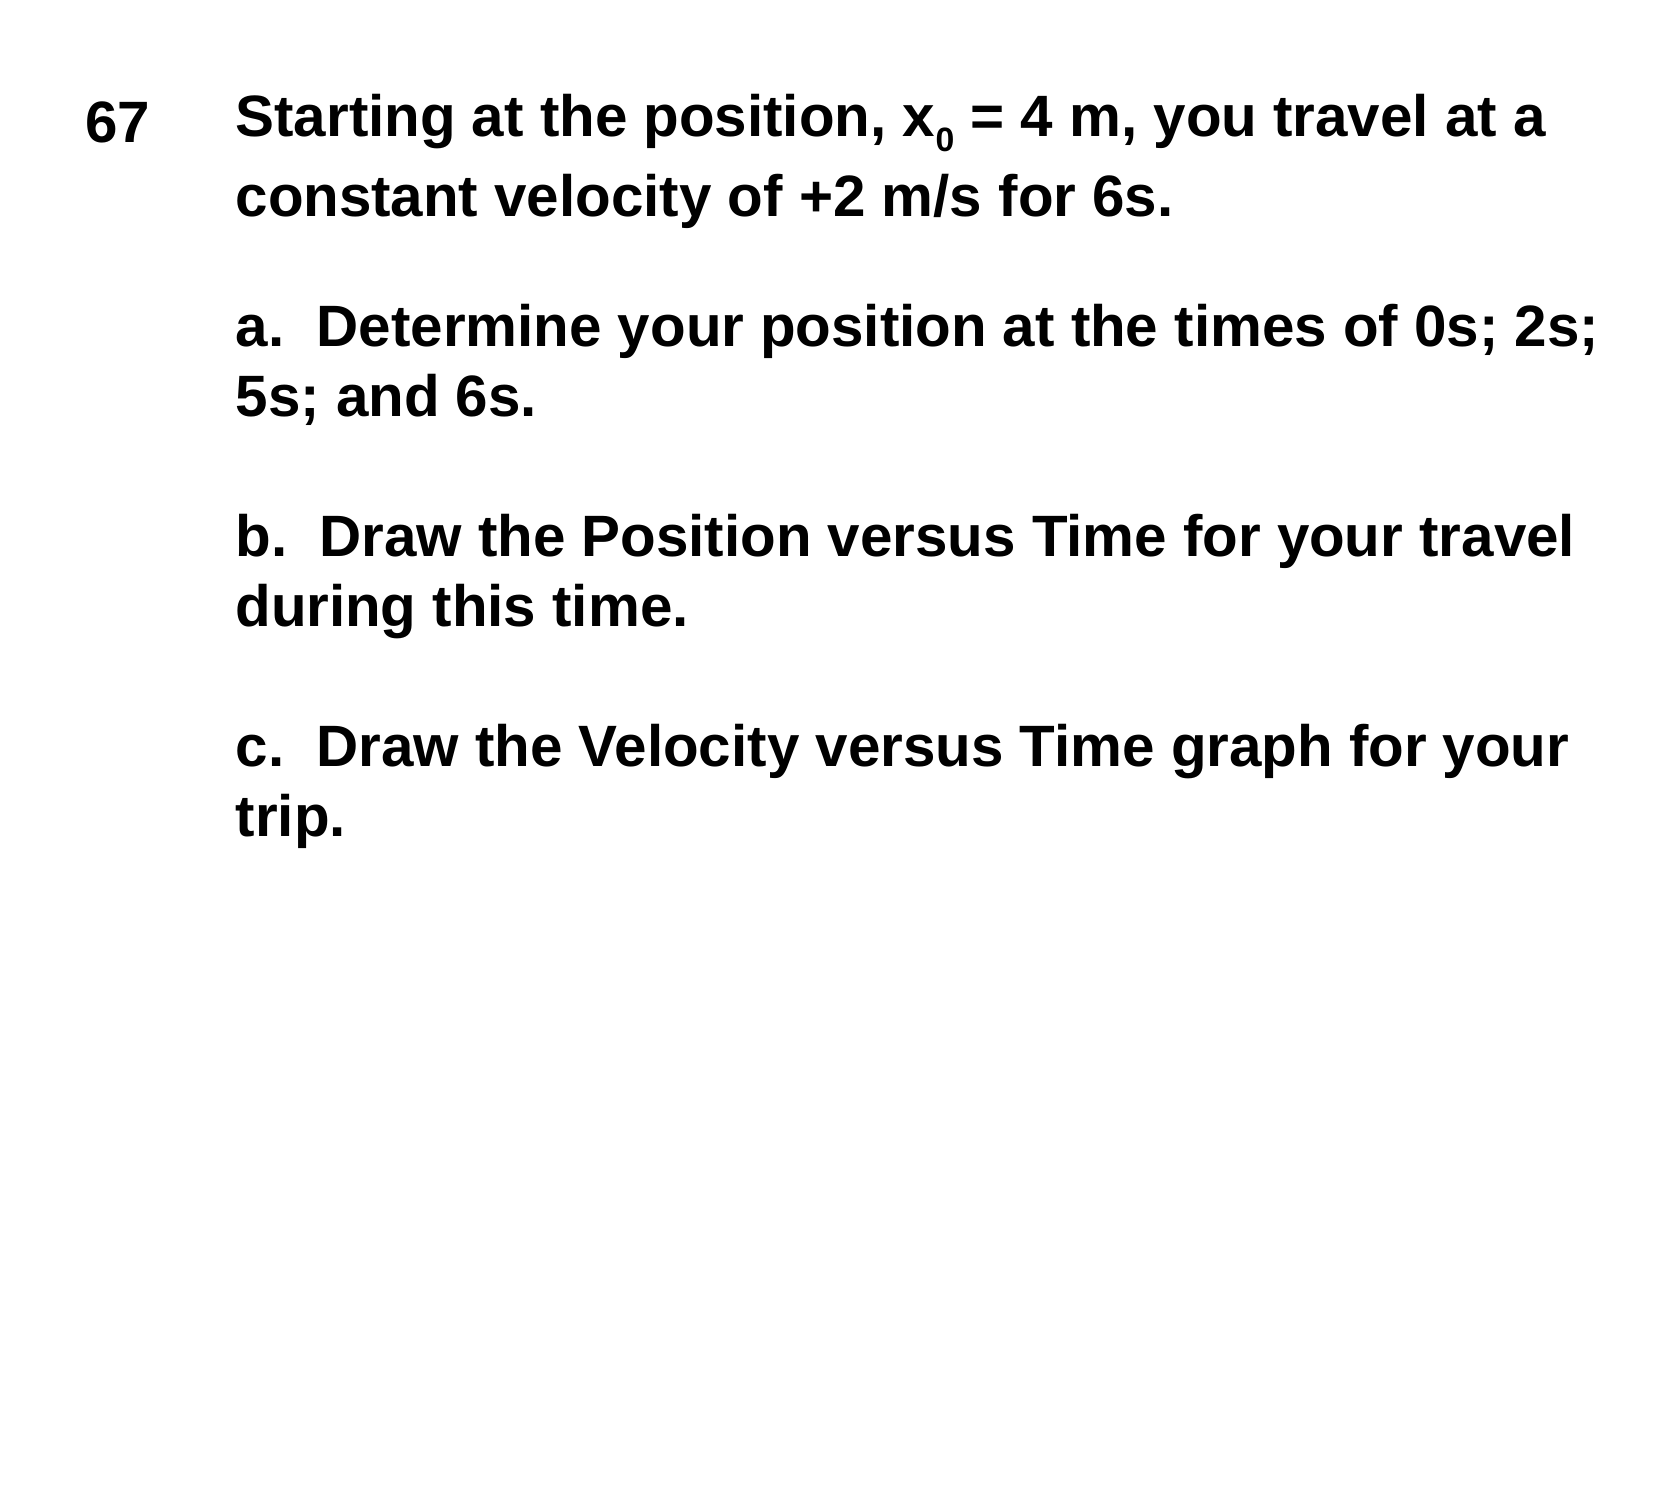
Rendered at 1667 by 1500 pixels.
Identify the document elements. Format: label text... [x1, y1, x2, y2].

text_box 67 [70, 76, 220, 162]
text_box Starting at the position, x0 = 4 m, you travel at a constant velocity of +2 m/s for 6s. a. Determine your position at the times of 0s; 2s; 5s; and 6s. b. Draw the Position versus Time for your travel during this time. c. Draw the Velocity versus Time graph for your trip. [220, 71, 1667, 856]
